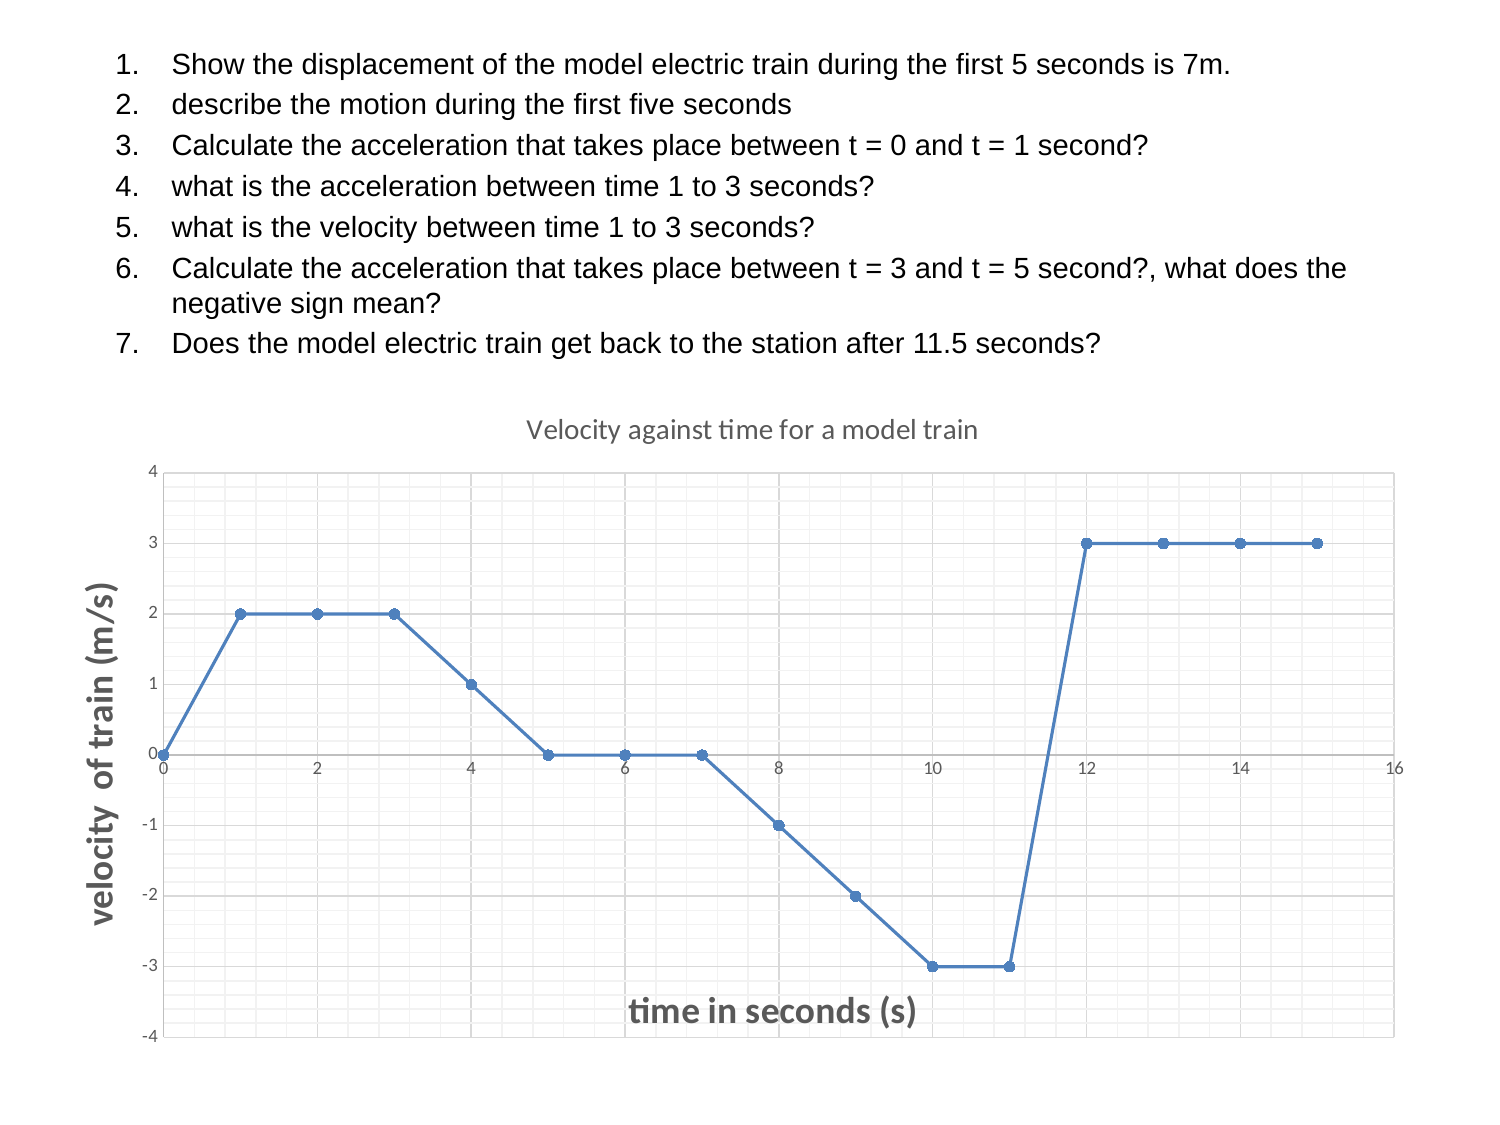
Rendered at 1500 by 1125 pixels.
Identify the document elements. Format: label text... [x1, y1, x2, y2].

chart [72, 387, 1428, 1047]
list Show the displacement of the model electric train during the first 5 seconds is 7m. describe the motion during the first five seconds Calculate the acceleration that takes place between t = 0 and t = 1 second? what is the acceleration between time 1 to 3 seconds? what is the velocity between time 1 to 3 seconds? Calculate the acceleration that takes place between t = 3 and t = 5 second?, what does the negative sign mean? Does the model electric train get back to the station after 11.5 seconds? [100, 37, 1388, 385]
